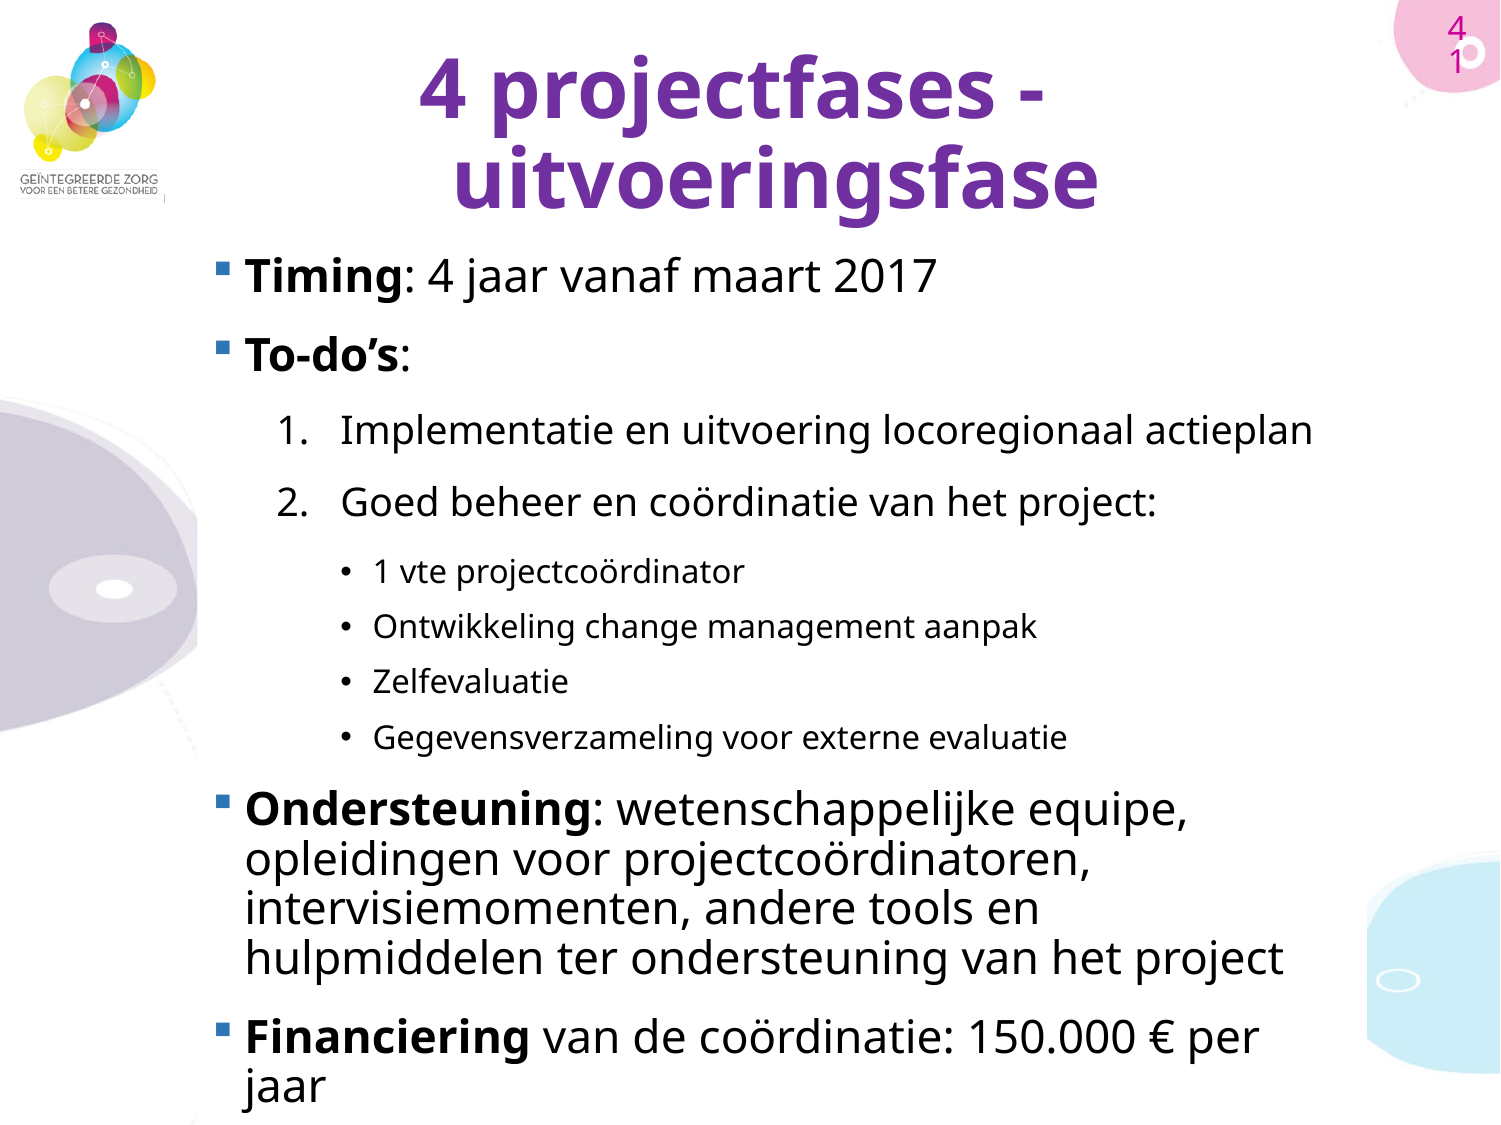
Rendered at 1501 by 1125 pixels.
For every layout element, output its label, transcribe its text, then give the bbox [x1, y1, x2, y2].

title 4 projectfases - uitvoeringsfase [218, 28, 1335, 244]
list Timing: 4 jaar vanaf maart 2017 To-do’s: Implementatie en uitvoering locoregionaal actieplan Goed beheer en coördinatie van het project: 1 vte projectcoördinator Ontwikkeling change management aanpak Zelfevaluatie Gegevensverzameling voor externe evaluatie Ondersteuning: wetenschappelijke equipe, opleidingen voor projectcoördinatoren, intervisiemomenten, andere tools en hulpmiddelen ter ondersteuning van het project Financiering van de coördinatie: 150.000 € per jaar [197, 244, 1367, 1125]
picture [0, 0, 1501, 1125]
slide_number 41 [1432, 0, 1501, 60]
